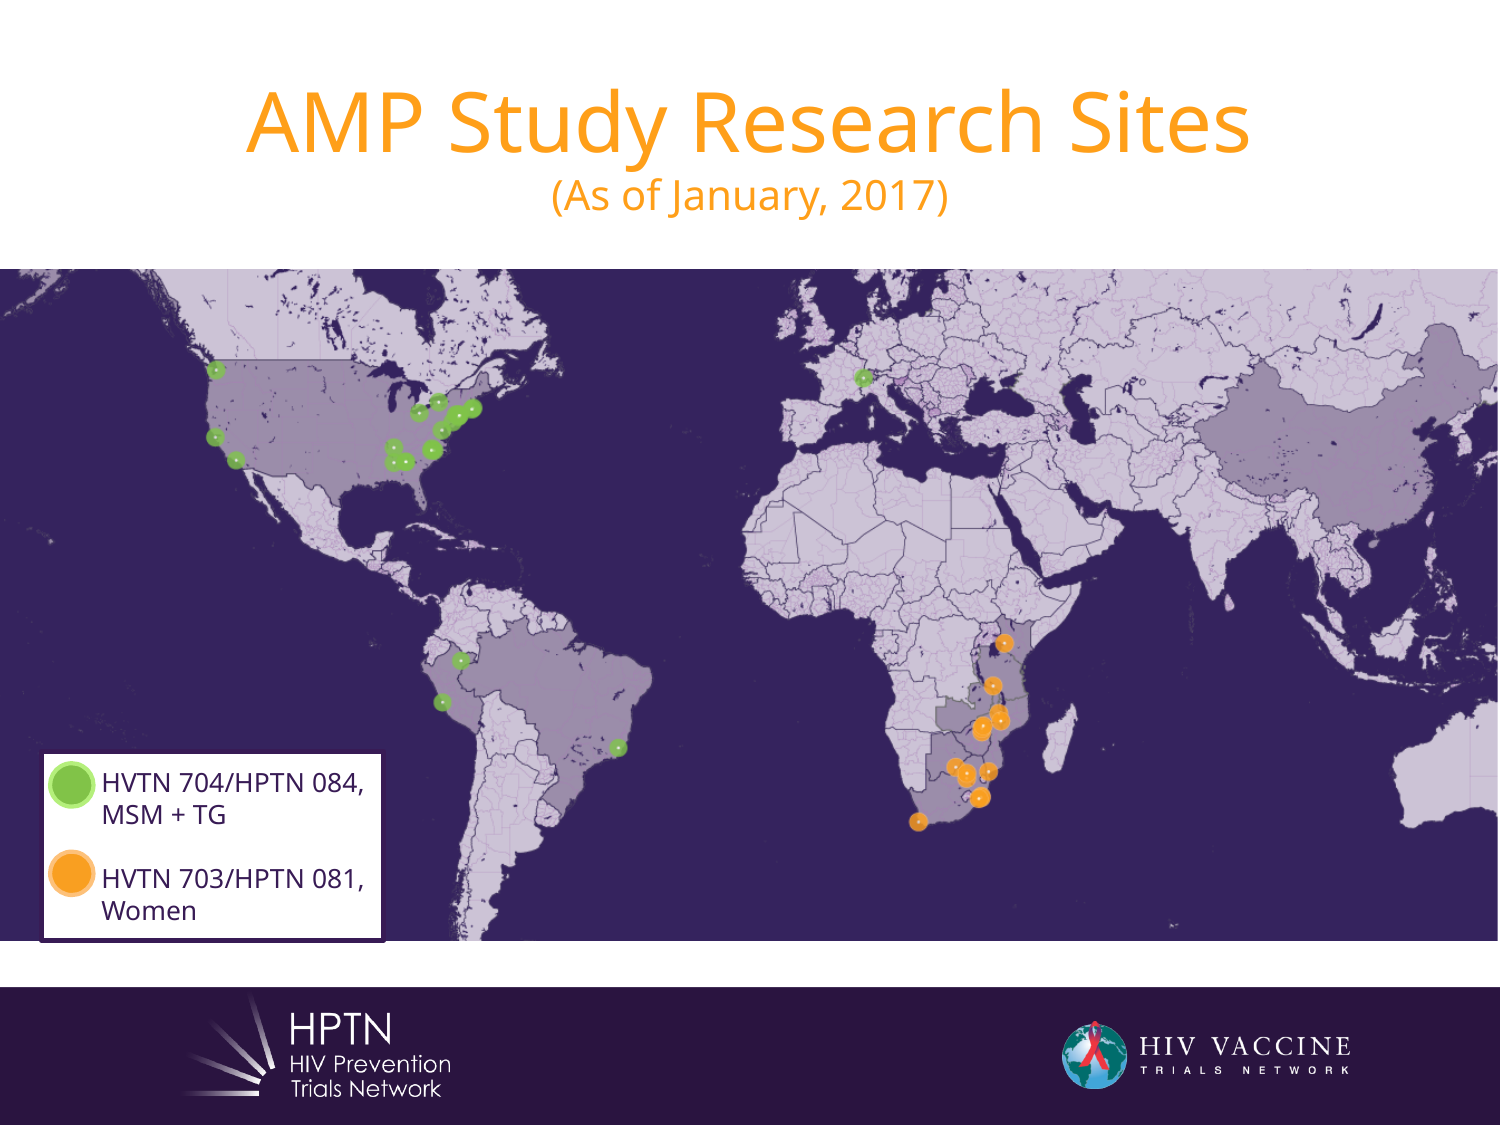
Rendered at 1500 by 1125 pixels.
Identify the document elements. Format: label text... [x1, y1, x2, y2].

title AMP Study Research Sites (As of January, 2017) [75, 50, 1425, 238]
picture [177, 989, 450, 1097]
picture [0, 268, 1498, 941]
picture [1062, 1021, 1350, 1089]
